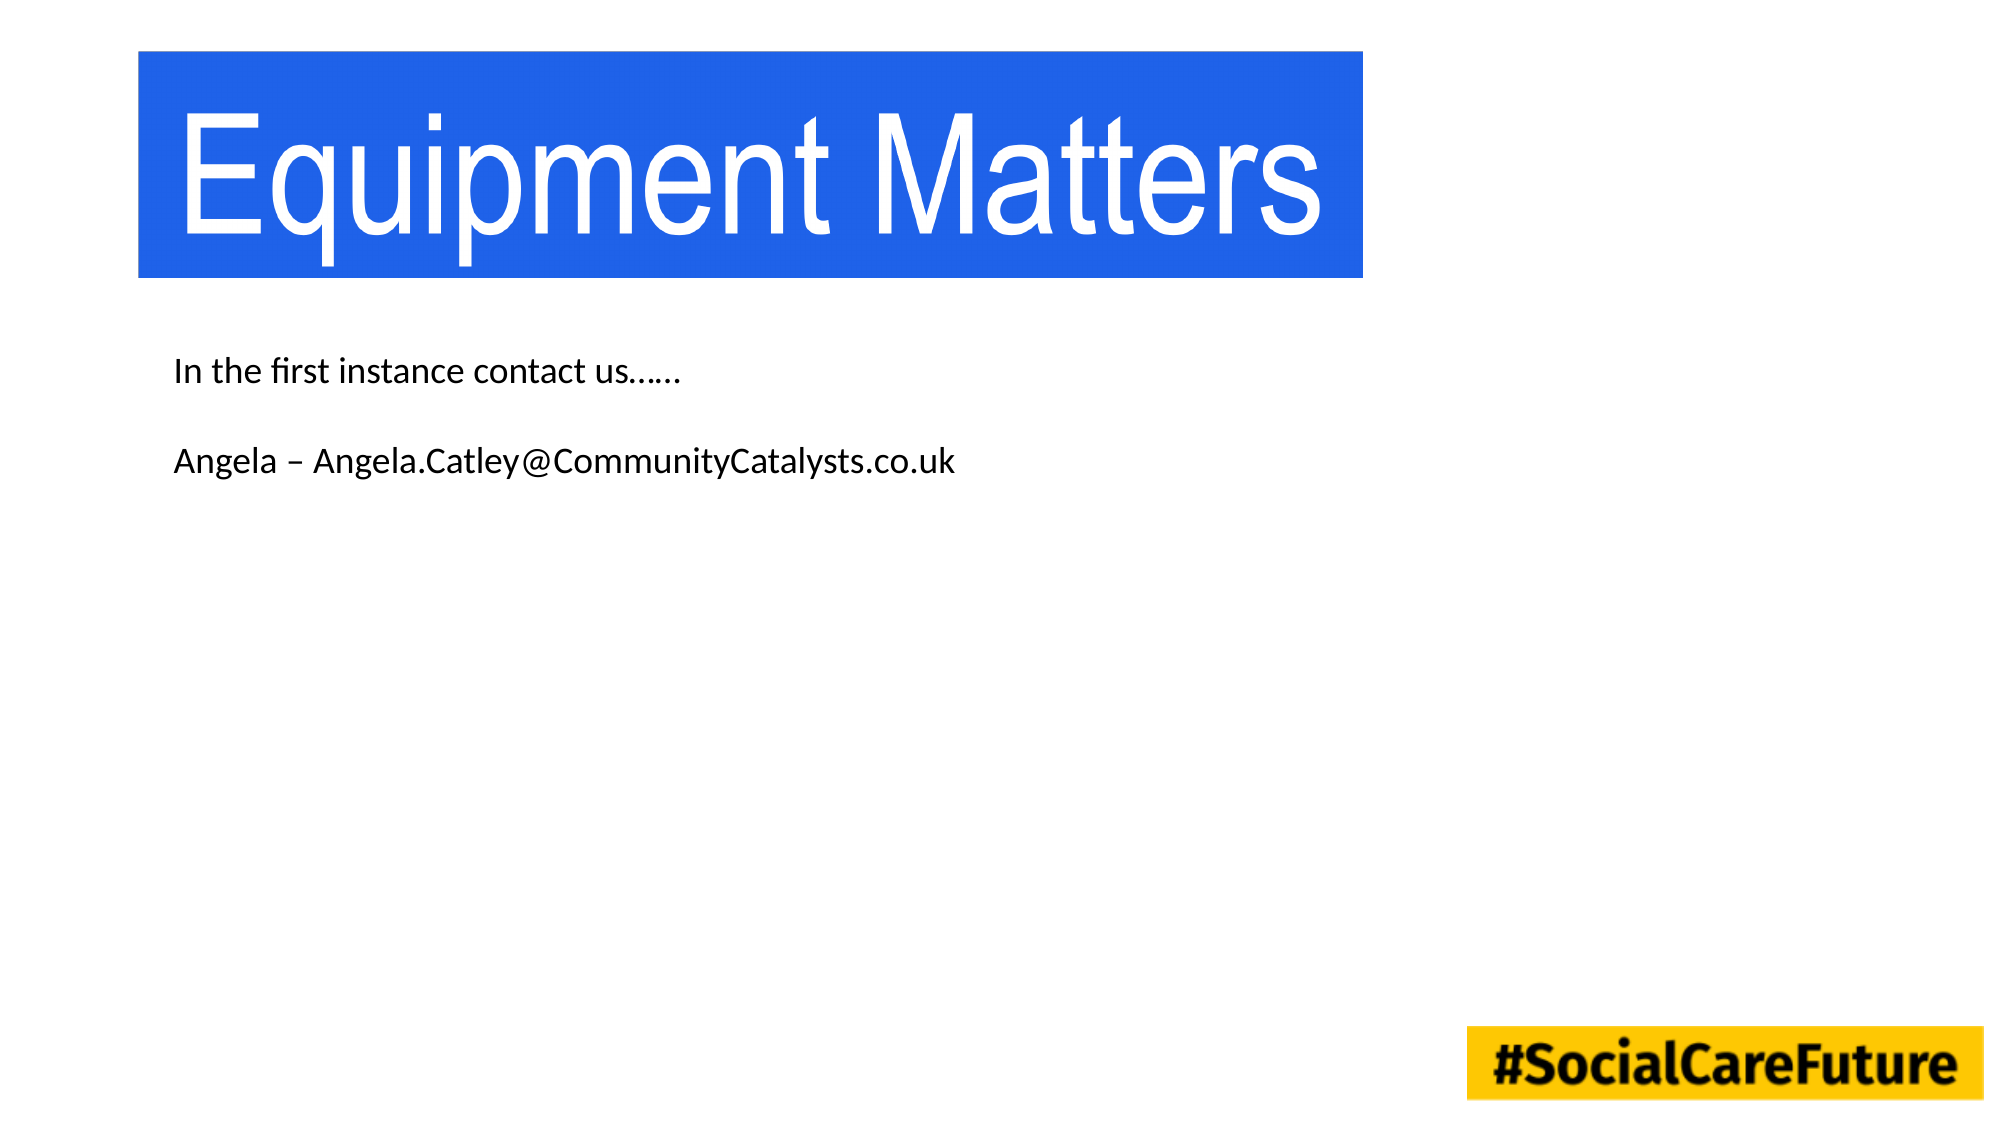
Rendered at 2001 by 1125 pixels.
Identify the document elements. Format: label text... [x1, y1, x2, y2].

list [76, 19, 1425, 371]
text_box In the first instance contact us…… Angela – Angela.Catley@CommunityCatalysts.co.uk [158, 339, 1863, 534]
picture [1467, 1026, 1984, 1104]
